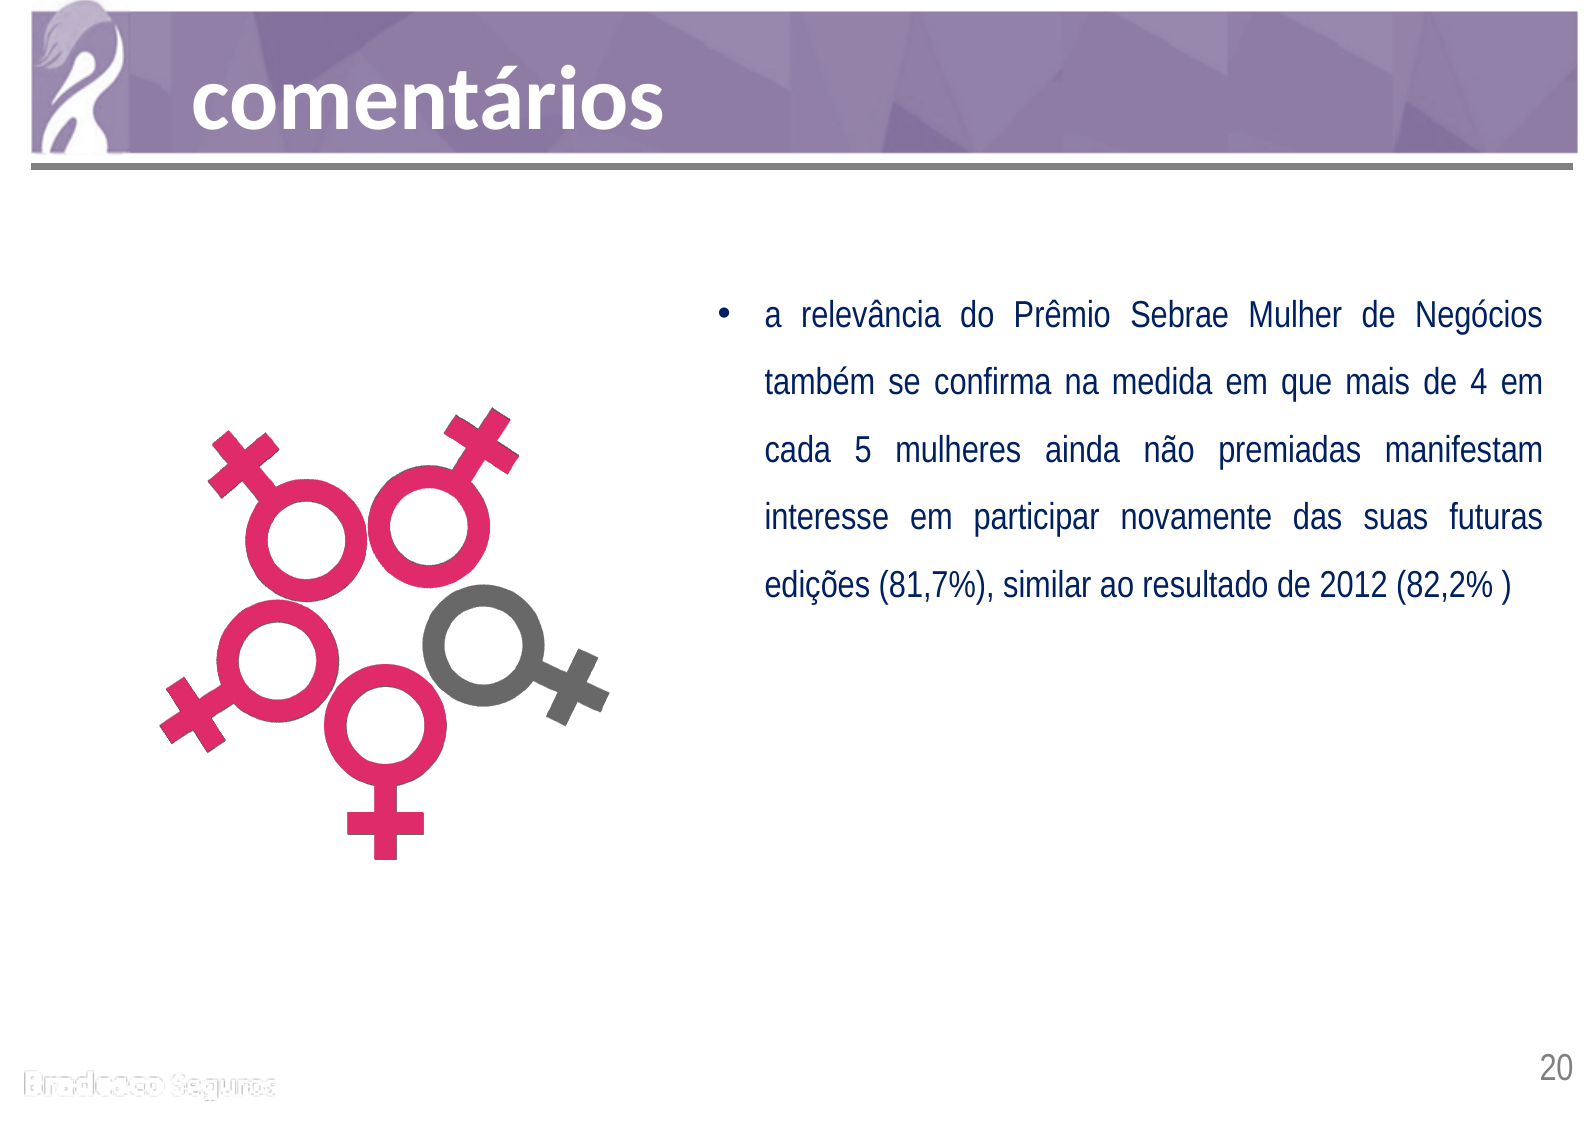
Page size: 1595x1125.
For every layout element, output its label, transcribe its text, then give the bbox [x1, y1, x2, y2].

text_box a relevância do Prêmio Sebrae Mulher de Negócios também se confirma na medida em que mais de 4 em cada 5 mulheres ainda não premiadas manifestam interesse em participar novamente das suas futuras edições (81,7%), similar ao resultado de 2012 (82,2% ) [702, 259, 1559, 613]
picture [23, 1052, 285, 1116]
picture [112, 362, 614, 861]
text_box comentários [176, 29, 1195, 218]
